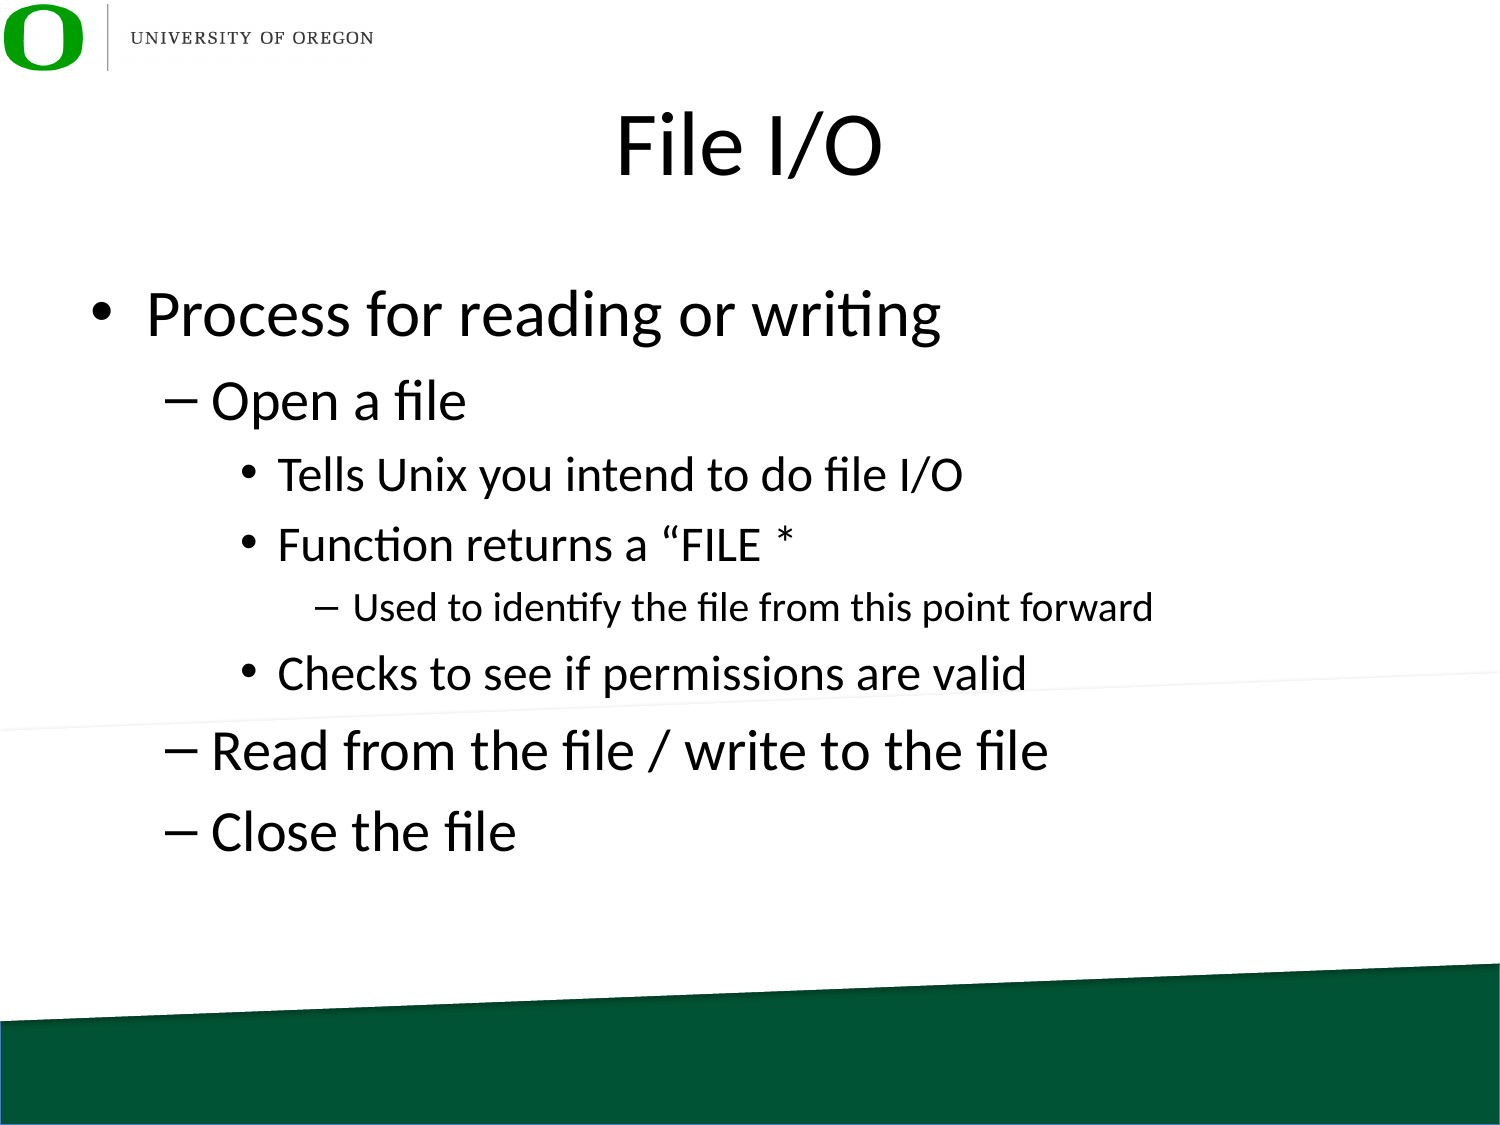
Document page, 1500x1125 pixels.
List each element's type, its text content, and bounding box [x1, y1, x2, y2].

picture [4, 4, 373, 71]
list Process for reading or writing Open a file Tells Unix you intend to do file I/O Function returns a “FILE * Used to identify the file from this point forward Checks to see if permissions are valid Read from the file / write to the file Close the file [75, 262, 1425, 1005]
title File I/O [75, 45, 1425, 233]
